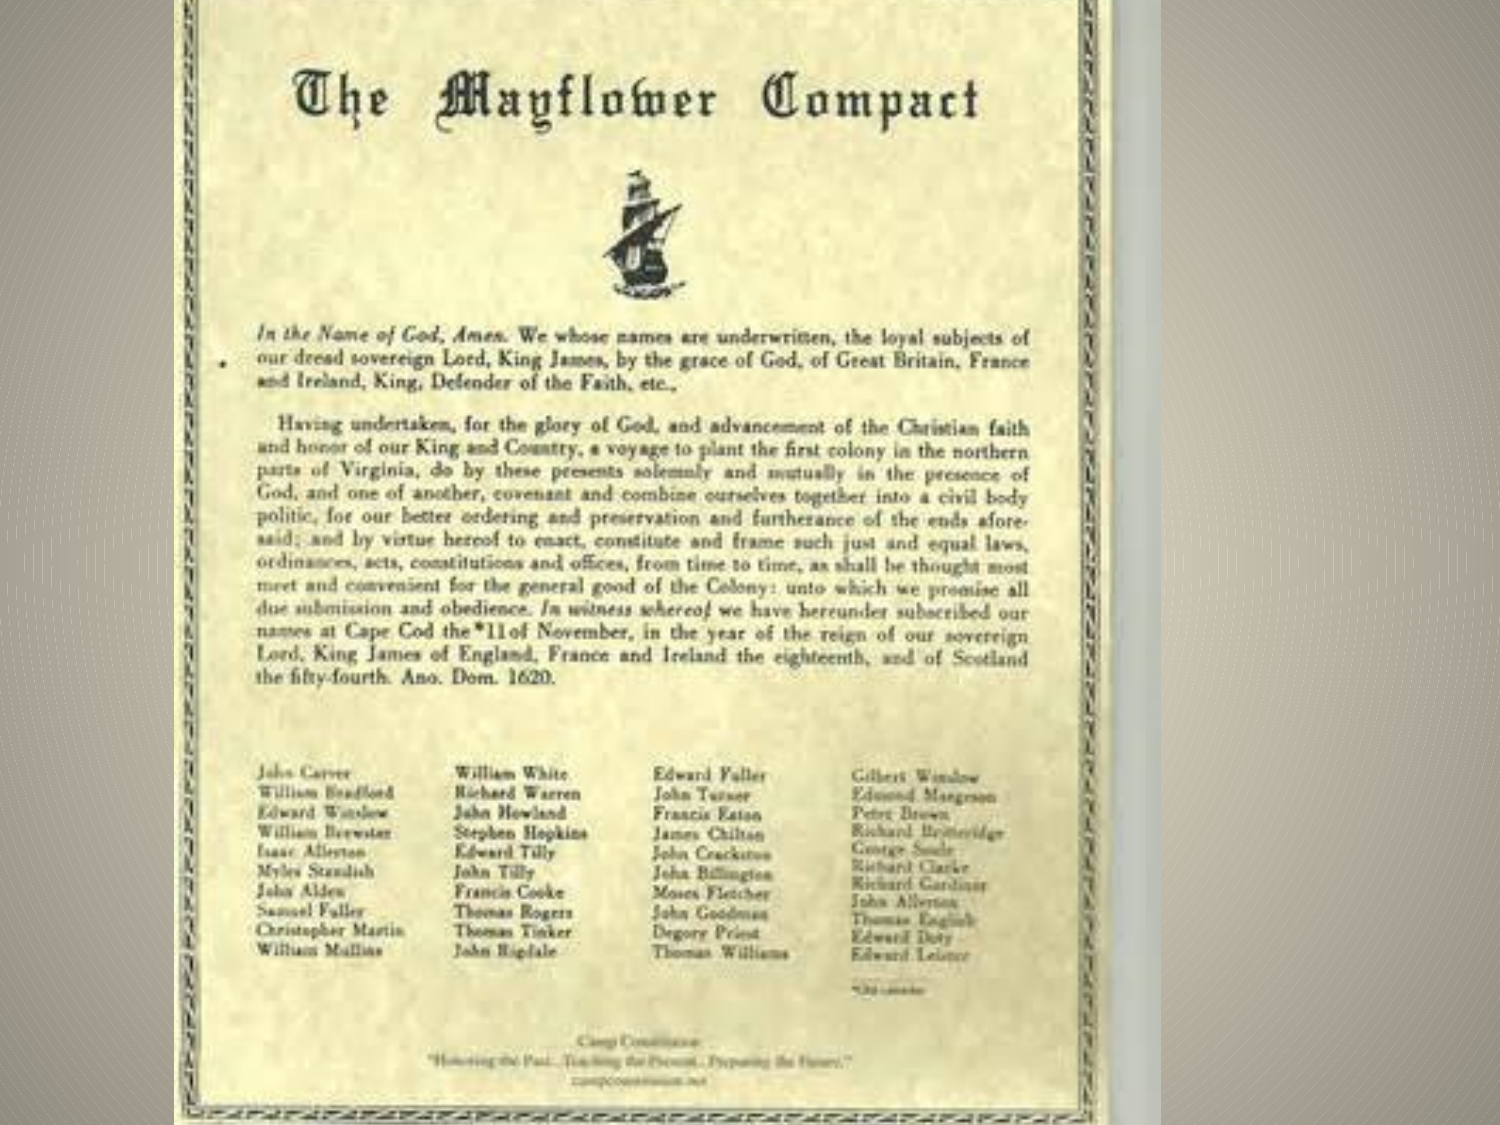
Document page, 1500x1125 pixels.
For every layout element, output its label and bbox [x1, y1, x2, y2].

list [174, 0, 1161, 1125]
